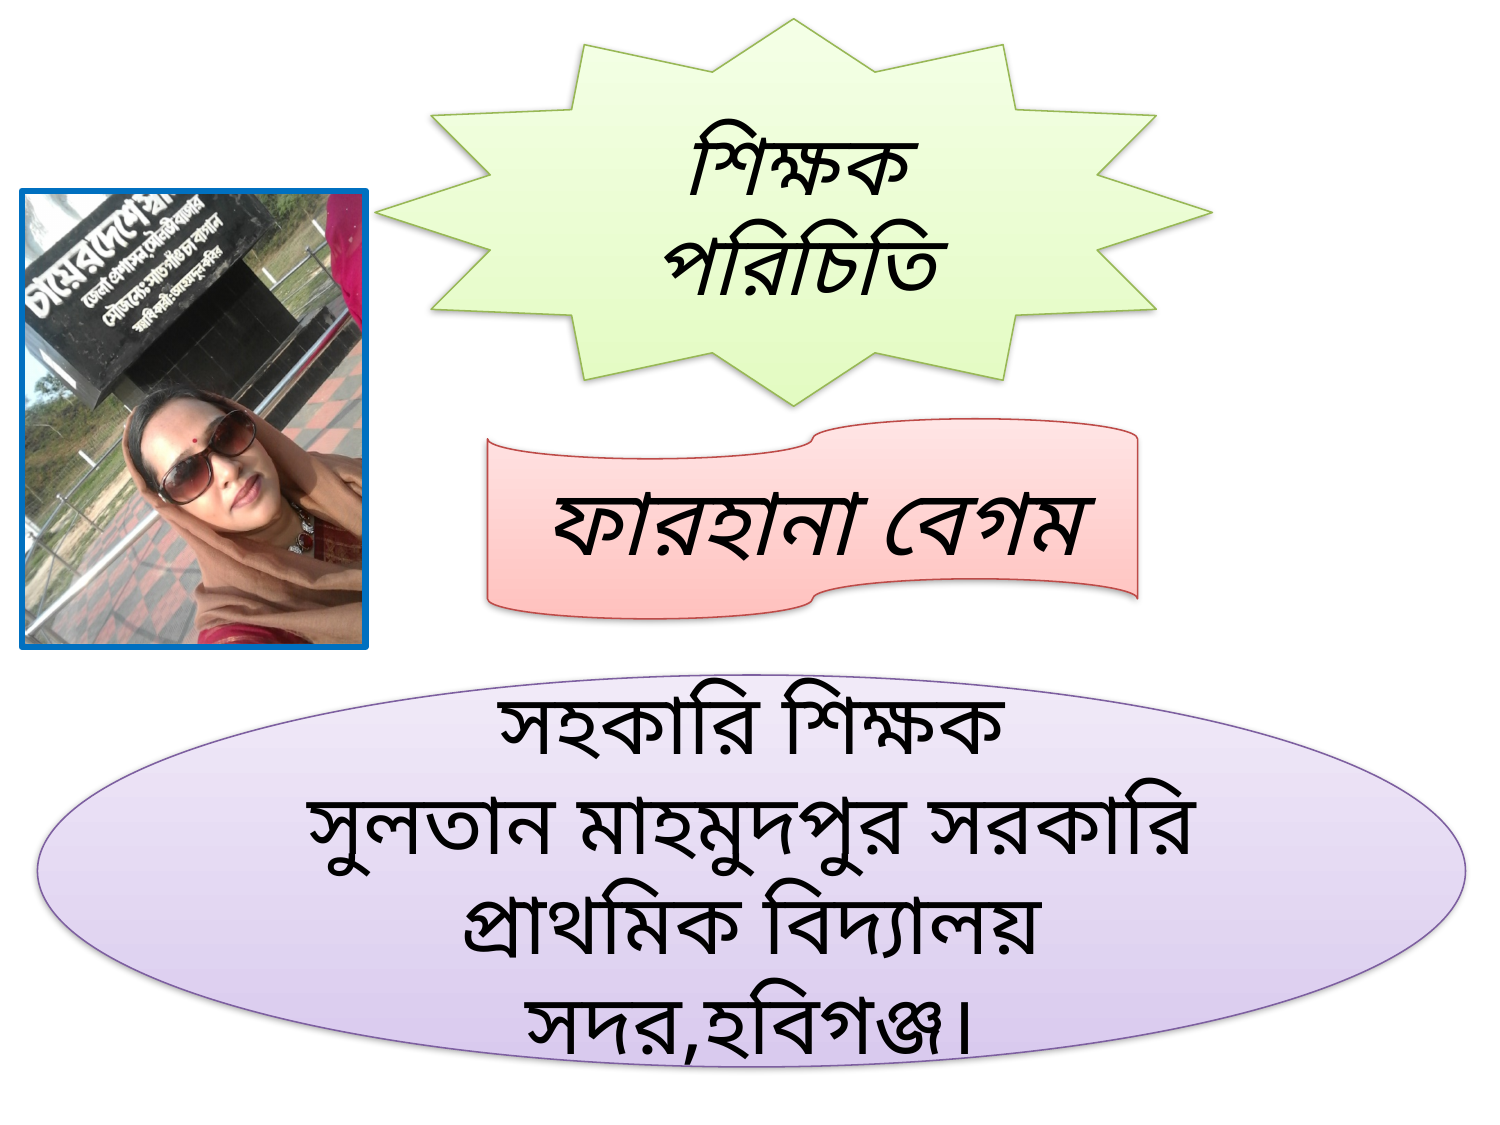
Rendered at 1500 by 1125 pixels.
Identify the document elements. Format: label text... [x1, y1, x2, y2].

text_box ফারহানা বেগম [486, 417, 1139, 620]
text_box শিক্ষক পরিচিতি [374, 18, 1214, 407]
picture [0, 194, 419, 643]
text_box সহকারি শিক্ষক সুলতান মাহমুদপুর সরকারি প্রাথমিক বিদ্যালয় সদর,হবিগঞ্জ। [36, 674, 1467, 1068]
